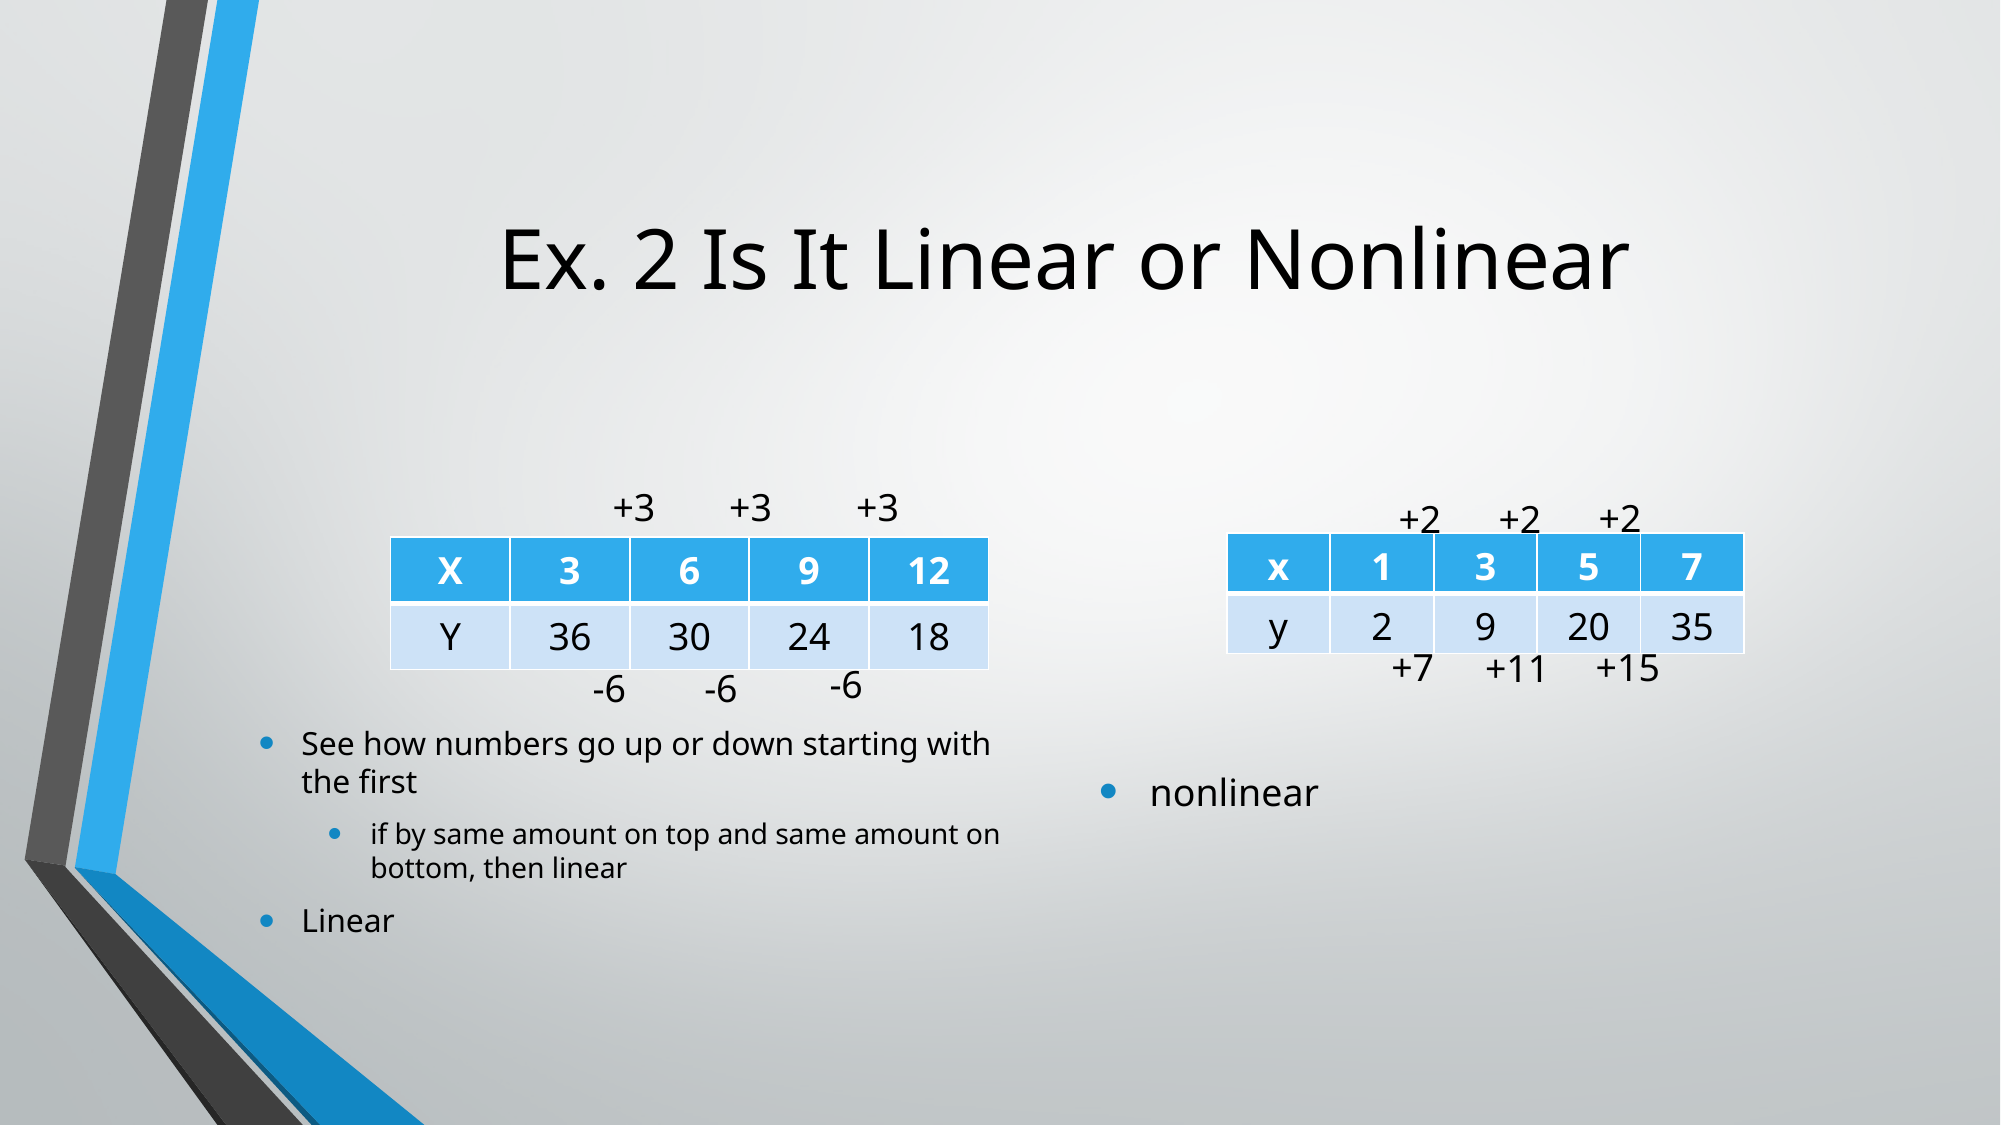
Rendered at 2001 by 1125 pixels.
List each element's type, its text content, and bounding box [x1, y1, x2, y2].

text_box +7 [1376, 636, 1449, 696]
table_header 9 [750, 538, 868, 601]
text_box +11 [1470, 637, 1565, 697]
text_box +2 [1383, 488, 1457, 549]
text_box +2 [1483, 488, 1557, 549]
table_header 7 [1641, 534, 1743, 591]
table_header 6 [631, 538, 748, 601]
table_cell 2 [1331, 596, 1433, 653]
text_box +15 [1580, 636, 1675, 696]
table_header X [391, 538, 509, 601]
text_box +3 [597, 476, 671, 537]
table_header 12 [870, 538, 988, 601]
text_box +2 [1583, 487, 1657, 548]
table_header 1 [1331, 534, 1433, 591]
text_box +3 [714, 476, 787, 537]
text_box -6 [689, 657, 753, 717]
table_cell 36 [511, 606, 629, 669]
table_cell 18 [870, 606, 988, 669]
table_cell 30 [631, 606, 748, 669]
table_header 3 [511, 538, 629, 601]
text_box -6 [814, 653, 878, 713]
table_cell Y [391, 606, 509, 669]
table_cell 20 [1538, 596, 1640, 653]
text_box +3 [841, 476, 914, 537]
table_cell y [1228, 596, 1329, 653]
table_header 5 [1538, 534, 1640, 591]
list nonlinear [1083, 437, 1887, 950]
list See how numbers go up or down starting with the first if by same amount on top and same amount on bottom, then linear Linear [243, 437, 1047, 950]
title Ex. 2 Is It Linear or Nonlinear [243, 112, 1887, 400]
table_header x [1228, 534, 1329, 591]
table_cell 9 [1435, 596, 1536, 653]
table_header 3 [1435, 534, 1536, 591]
table_cell 35 [1641, 596, 1743, 653]
text_box -6 [577, 657, 641, 717]
table_cell 24 [750, 606, 868, 669]
